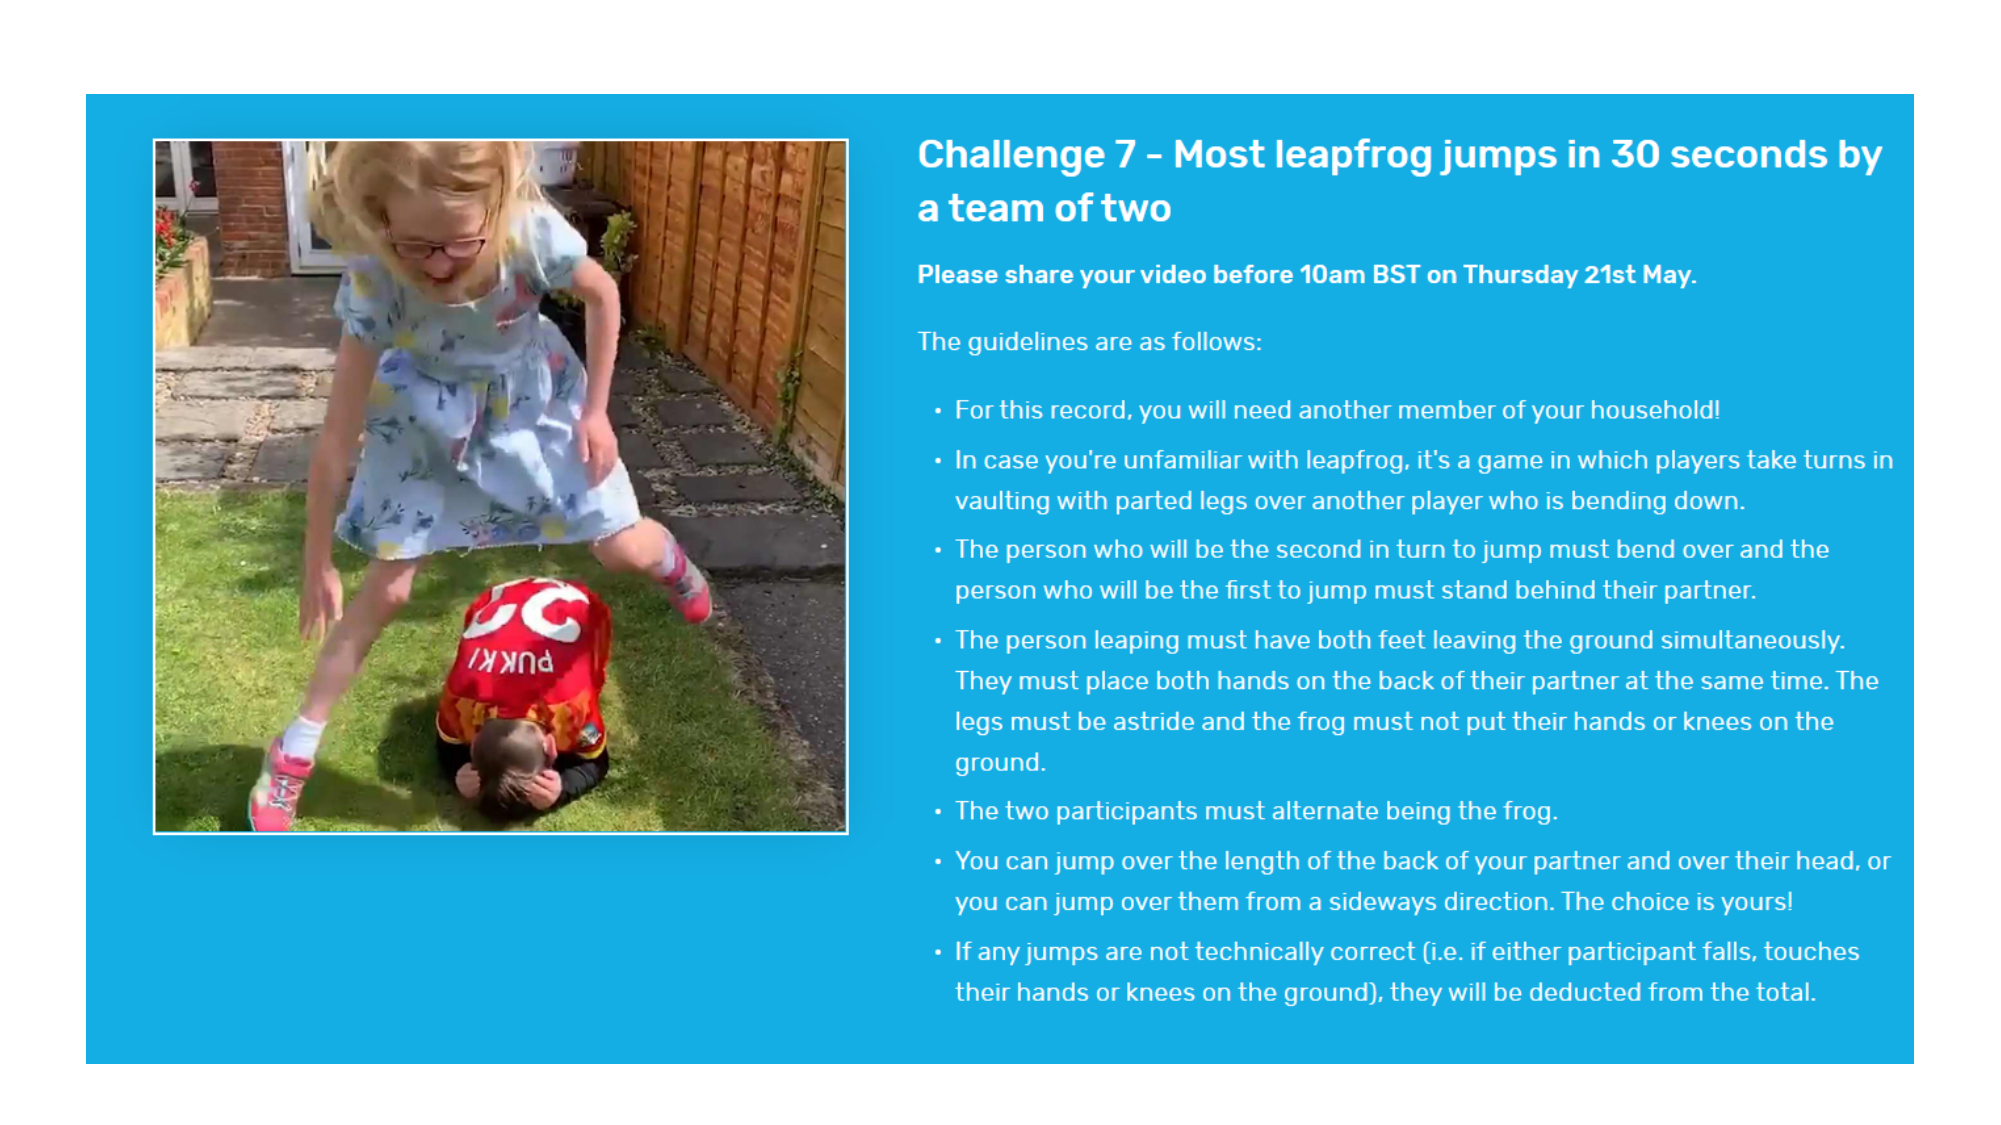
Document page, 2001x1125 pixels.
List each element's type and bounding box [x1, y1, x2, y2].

picture [86, 94, 1914, 1064]
